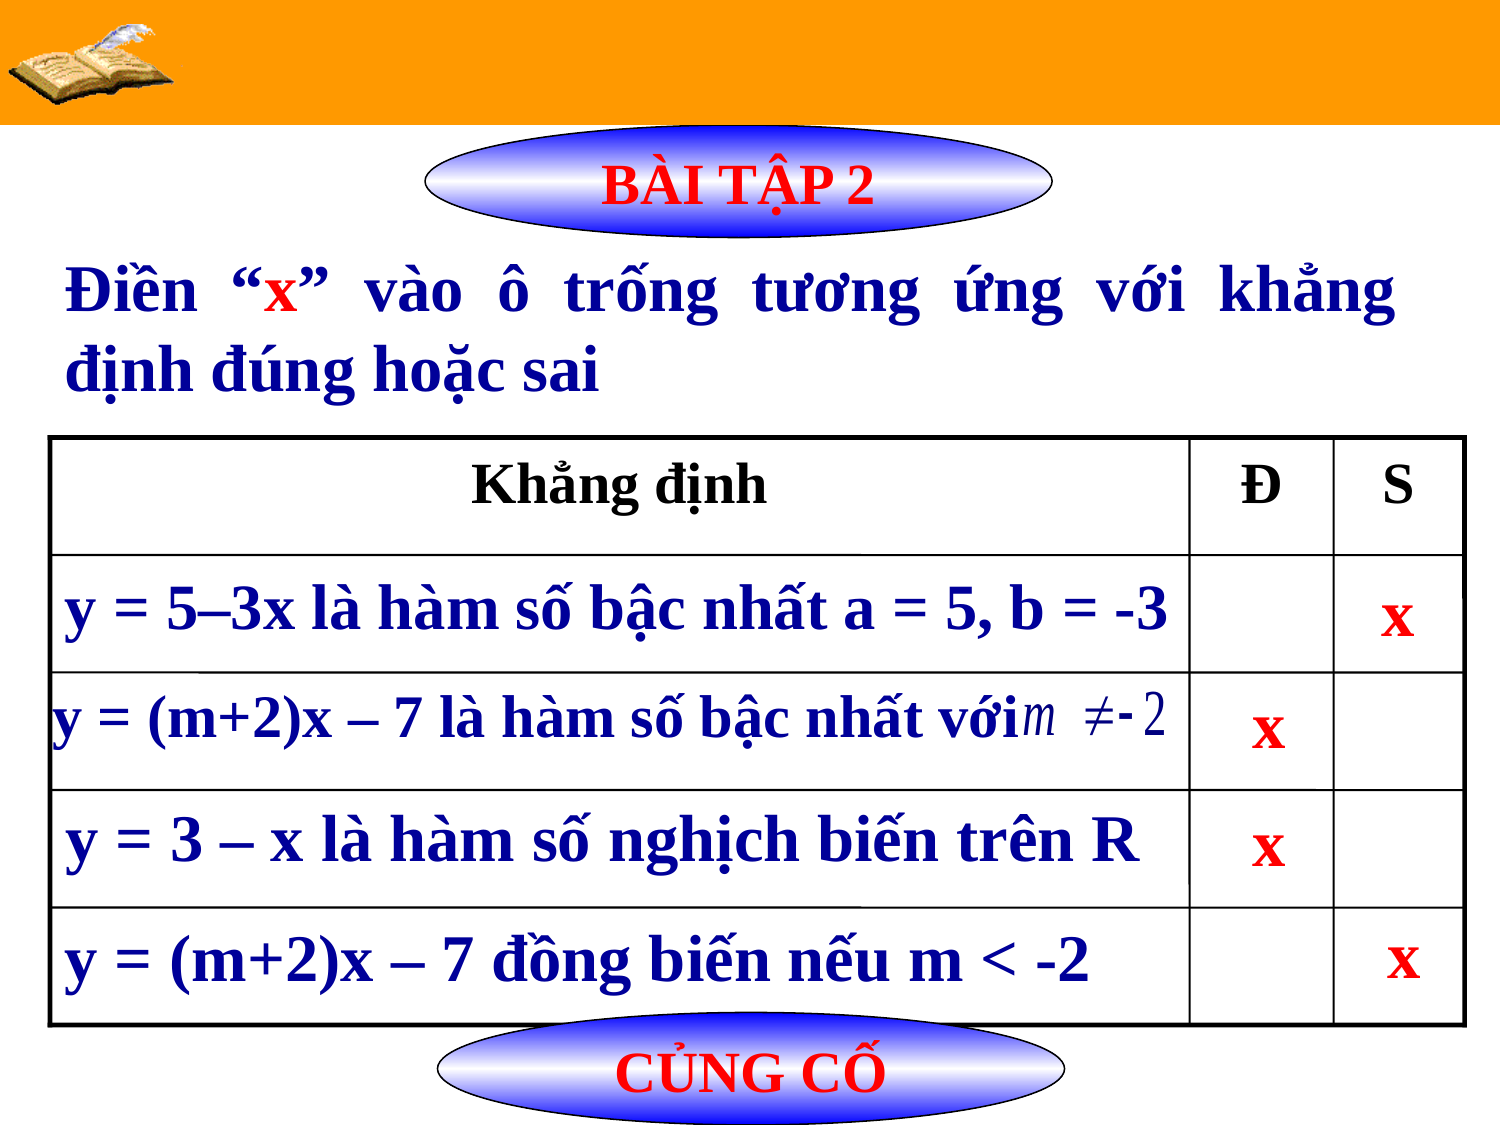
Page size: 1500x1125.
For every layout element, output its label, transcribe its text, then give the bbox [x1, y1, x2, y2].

text_box CỦNG CỐ [437, 1033, 1065, 1125]
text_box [37, 669, 1177, 763]
text_box Điền “x” vào ô trống tương ứng với khẳng định đúng hoặc sai [49, 237, 1413, 413]
text_box BÀI TẬP 2 [425, 125, 1053, 237]
picture [0, 24, 213, 138]
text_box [49, 437, 1465, 1026]
text_box [0, 0, 1500, 125]
